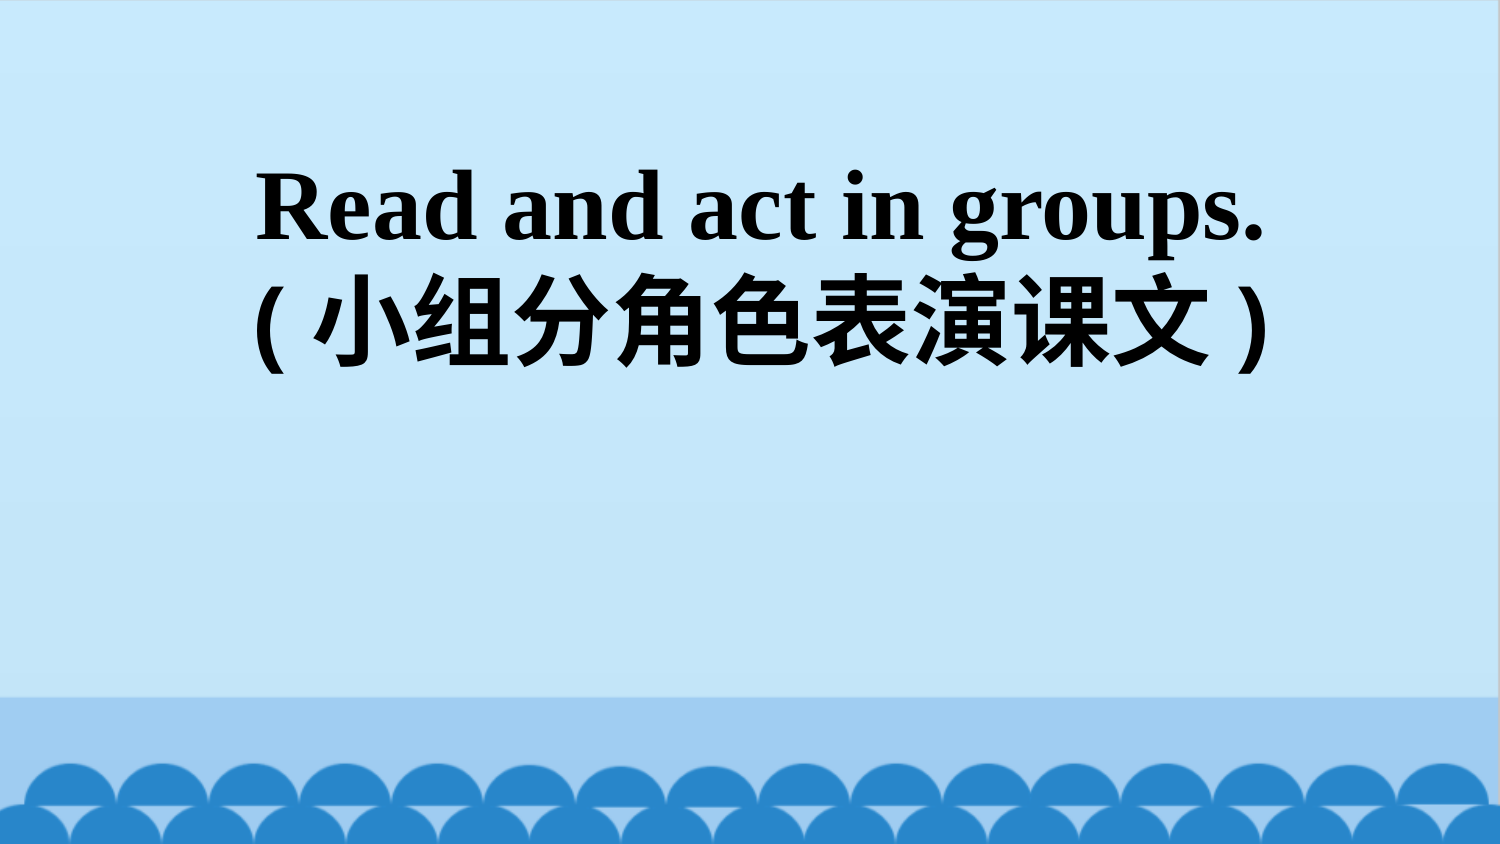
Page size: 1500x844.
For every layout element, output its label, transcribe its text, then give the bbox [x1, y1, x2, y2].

text_box Read and act in groups. (小组分角色表演课文) [128, 131, 1395, 387]
picture [0, 0, 1500, 844]
